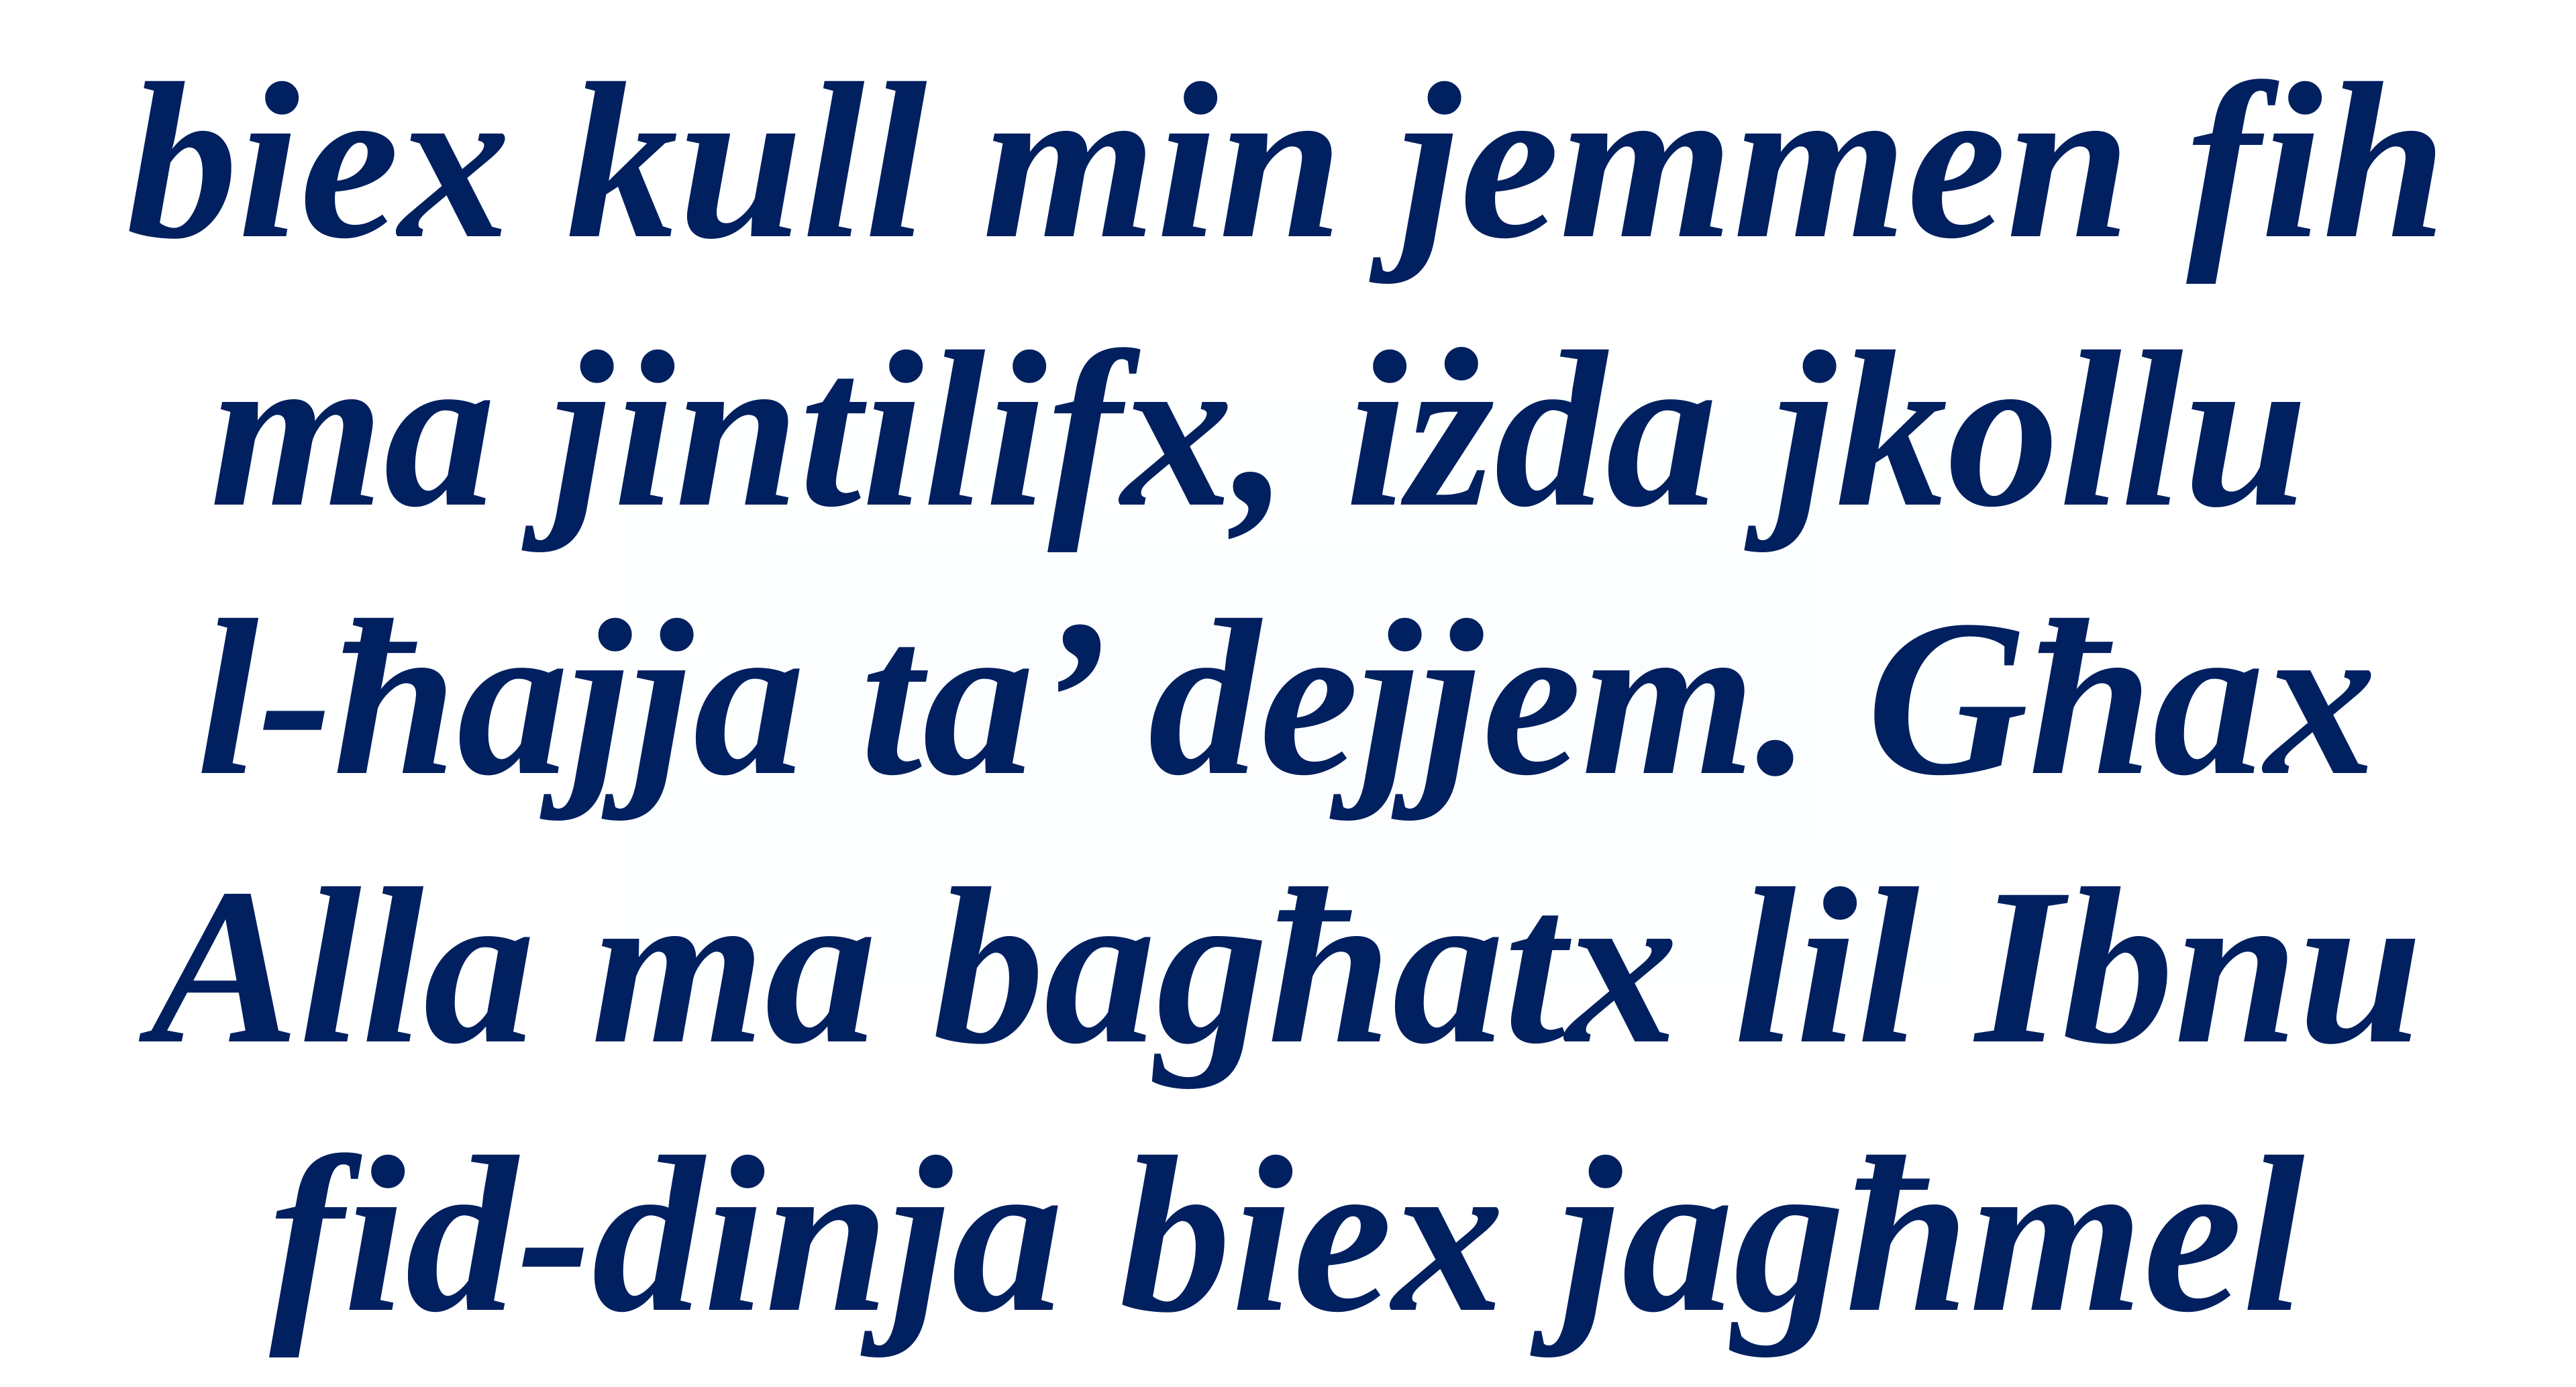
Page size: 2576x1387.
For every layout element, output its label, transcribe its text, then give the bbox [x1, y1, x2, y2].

text_box biex kull min jemmen fih ma jintilifx, iżda jkollu l-ħajja ta’ dejjem. Għax Alla ma bagħatx lil Ibnu fid-dinja biex jagħmel [37, 1, 2538, 1366]
